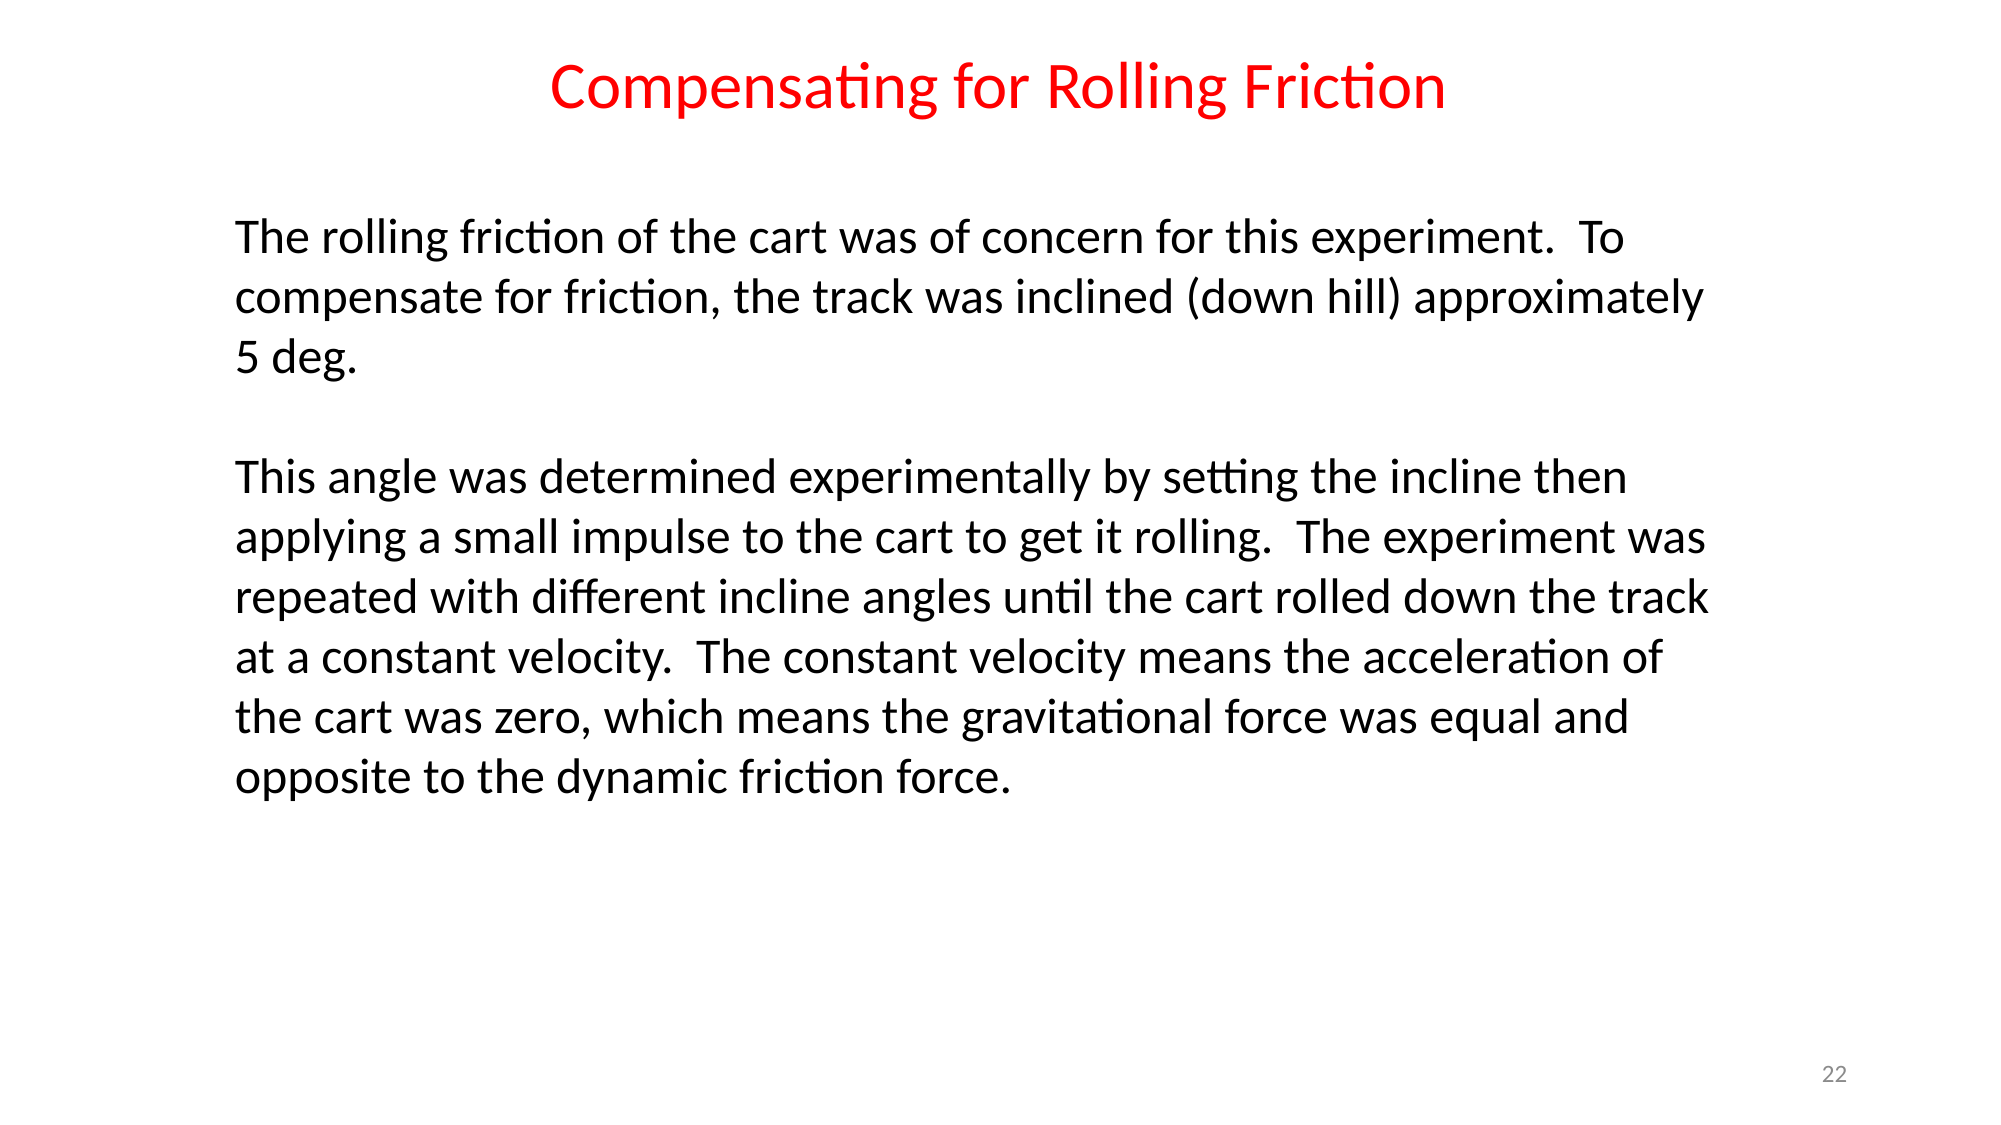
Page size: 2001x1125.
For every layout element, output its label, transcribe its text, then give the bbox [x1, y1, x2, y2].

slide_number 22 [1412, 1042, 1863, 1103]
text_box The rolling friction of the cart was of concern for this experiment. To compensate for friction, the track was inclined (down hill) approximately 5 deg. This angle was determined experimentally by setting the incline then applying a small impulse to the cart to get it rolling. The experiment was repeated with different incline angles until the cart rolled down the track at a constant velocity. The constant velocity means the acceleration of the cart was zero, which means the gravitational force was equal and opposite to the dynamic friction force. [219, 196, 1741, 811]
text_box Compensating for Rolling Friction [219, 34, 1780, 130]
